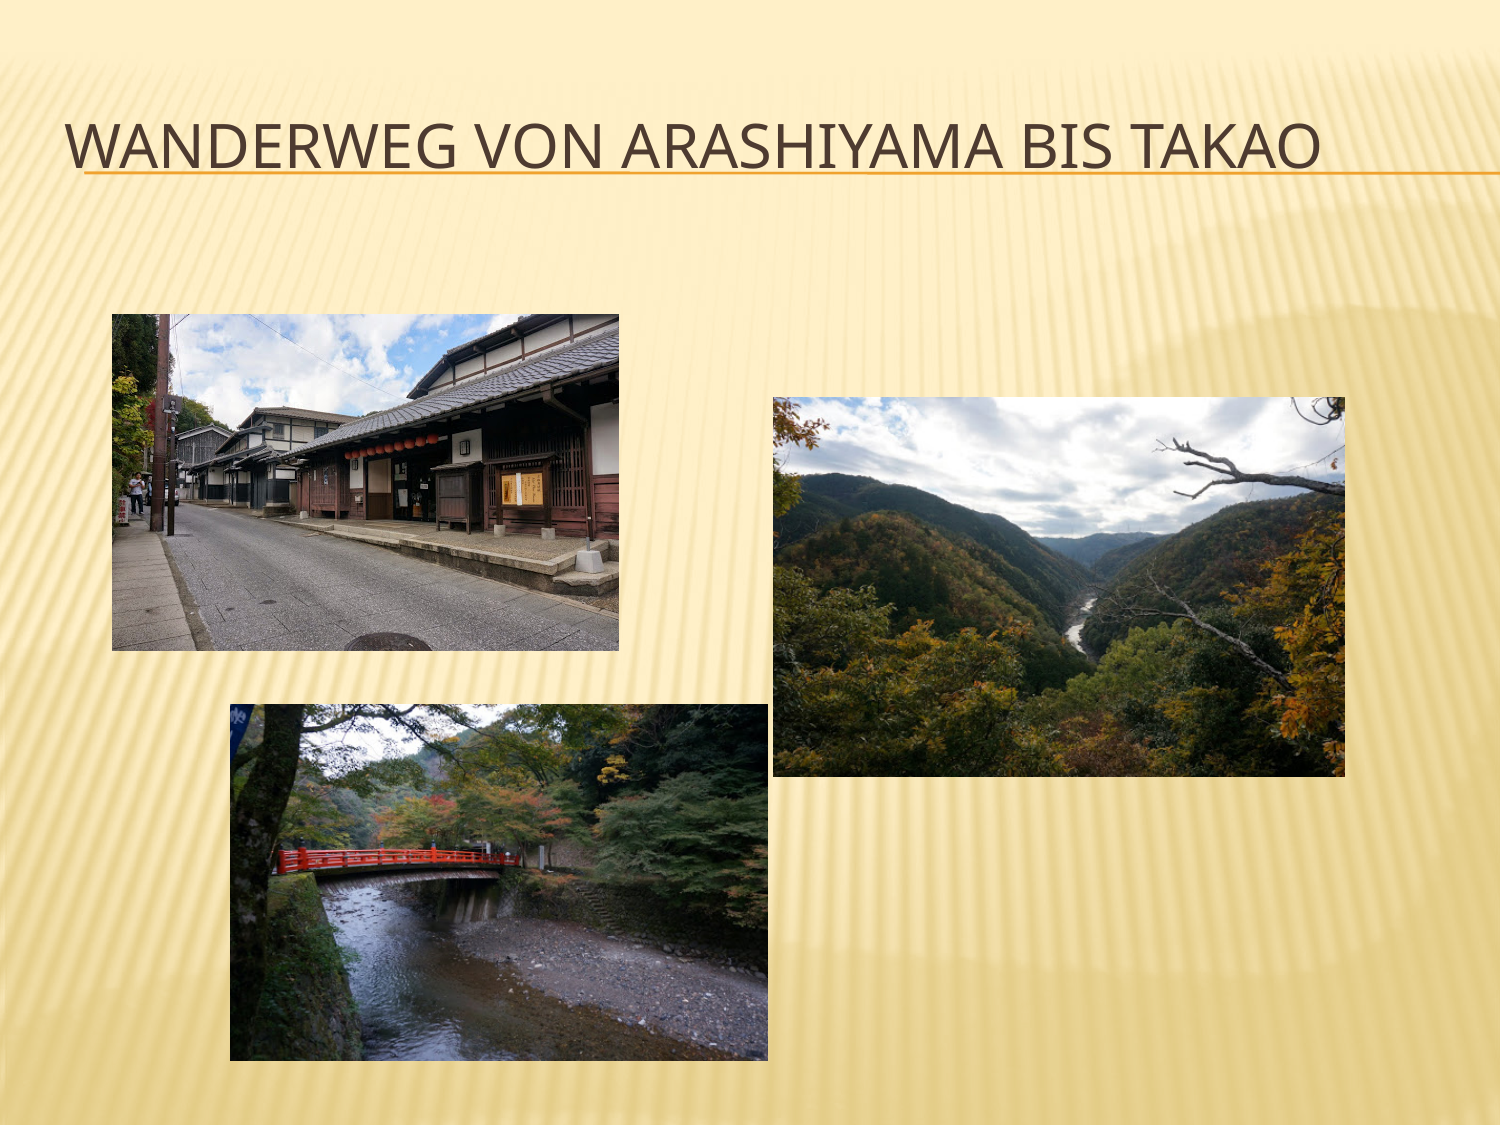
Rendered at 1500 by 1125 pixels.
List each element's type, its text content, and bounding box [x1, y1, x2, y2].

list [773, 396, 1345, 777]
title Wanderweg von Arashiyama bis Takao [50, 75, 1475, 213]
picture [111, 314, 620, 652]
picture [229, 703, 768, 1062]
